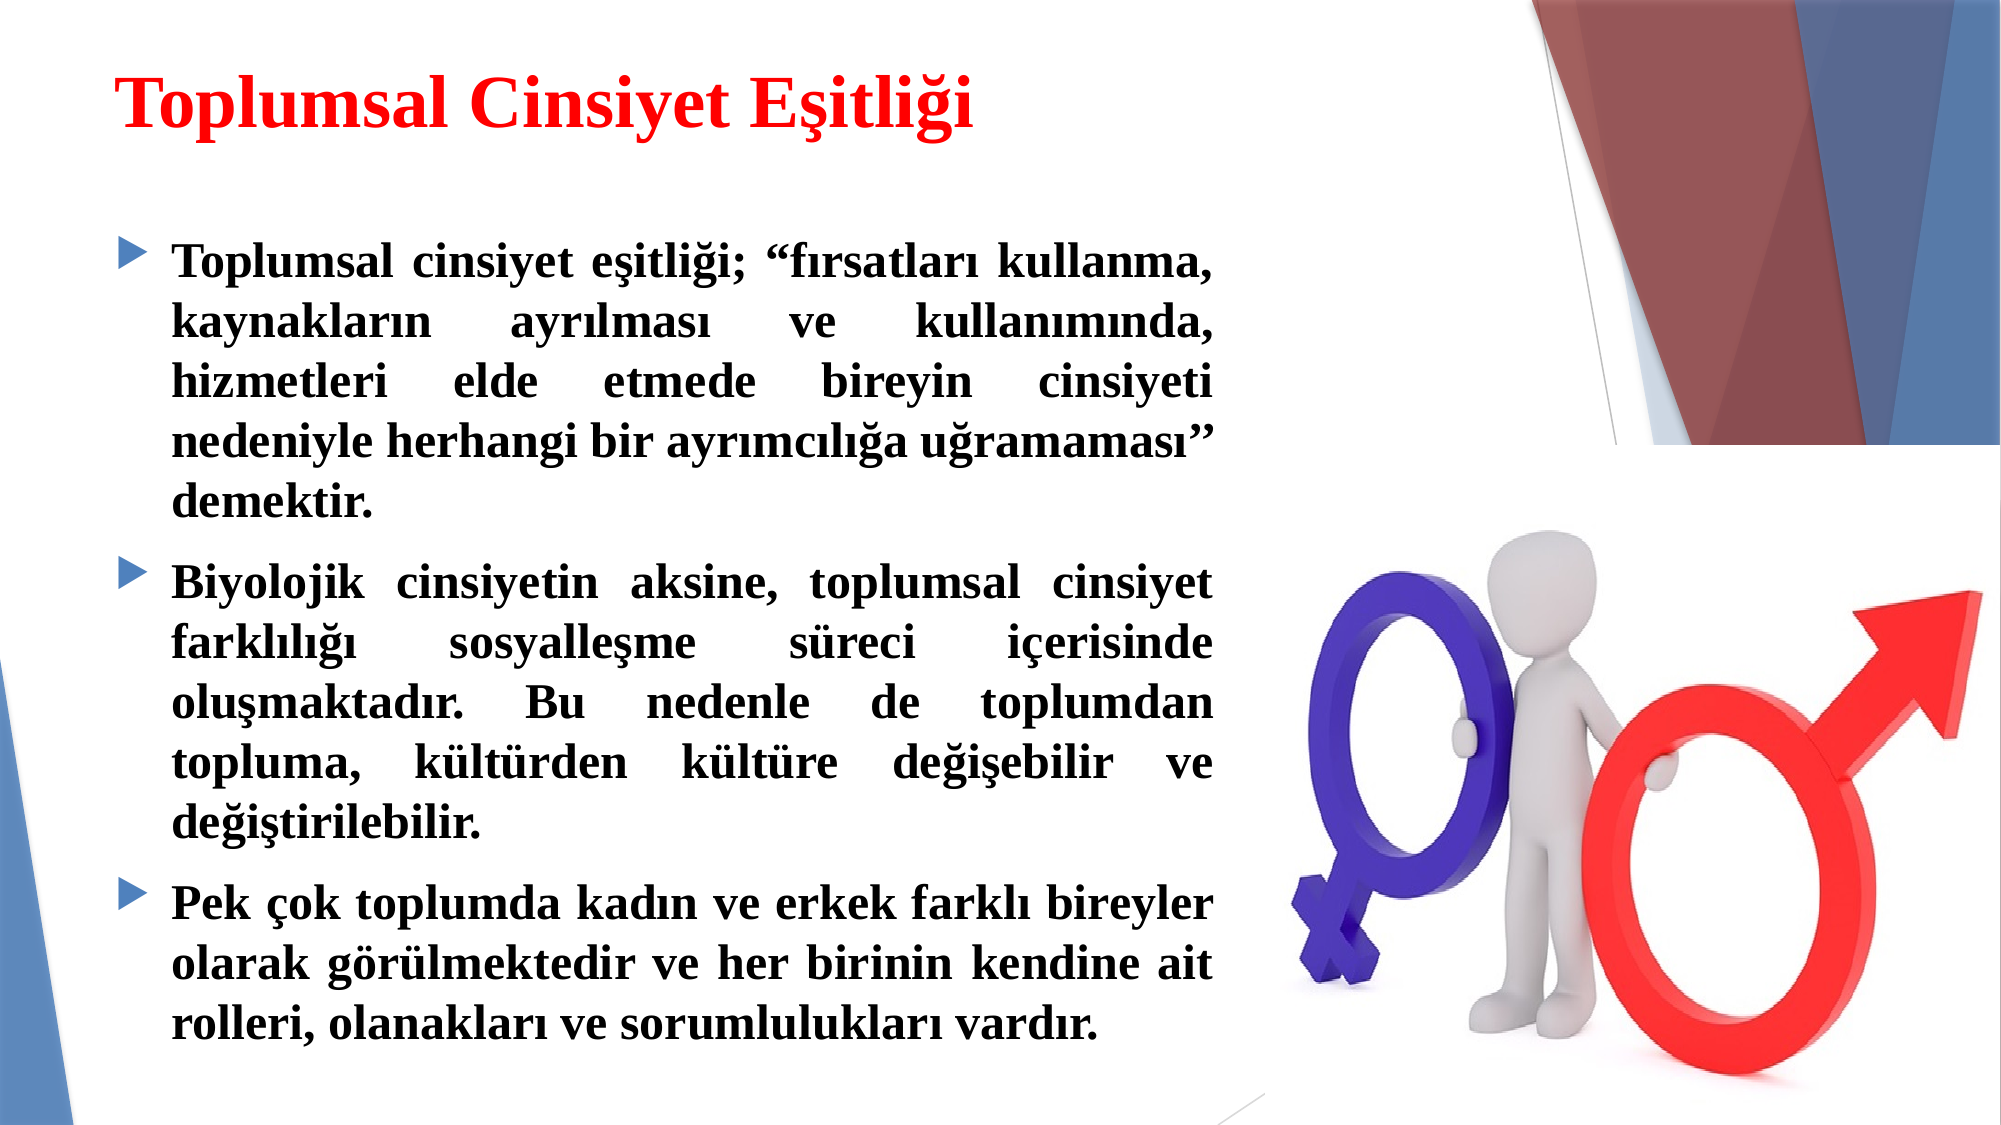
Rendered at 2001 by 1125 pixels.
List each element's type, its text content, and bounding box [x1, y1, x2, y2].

picture [1264, 445, 2000, 1125]
title Toplumsal Cinsiyet Eşitliği [99, 45, 1900, 197]
list Toplumsal cinsiyet eşitliği; “fırsatları kullanma, kaynakların ayrılması ve kullanımında, hizmetleri elde etmede bireyin cinsiyeti nedeniyle herhangi bir ayrımcılığa uğramaması’’ demektir. Biyolojik cinsiyetin aksine, toplumsal cinsiyet farklılığı sosyalleşme süreci içerisinde oluşmaktadır. Bu nedenle de toplumdan topluma, kültürden kültüre değişebilir ve değiştirilebilir. Pek çok toplumda kadın ve erkek farklı bireyler olarak görülmektedir ve her birinin kendine ait rolleri, olanakları ve sorumlulukları vardır. [99, 219, 1230, 1125]
